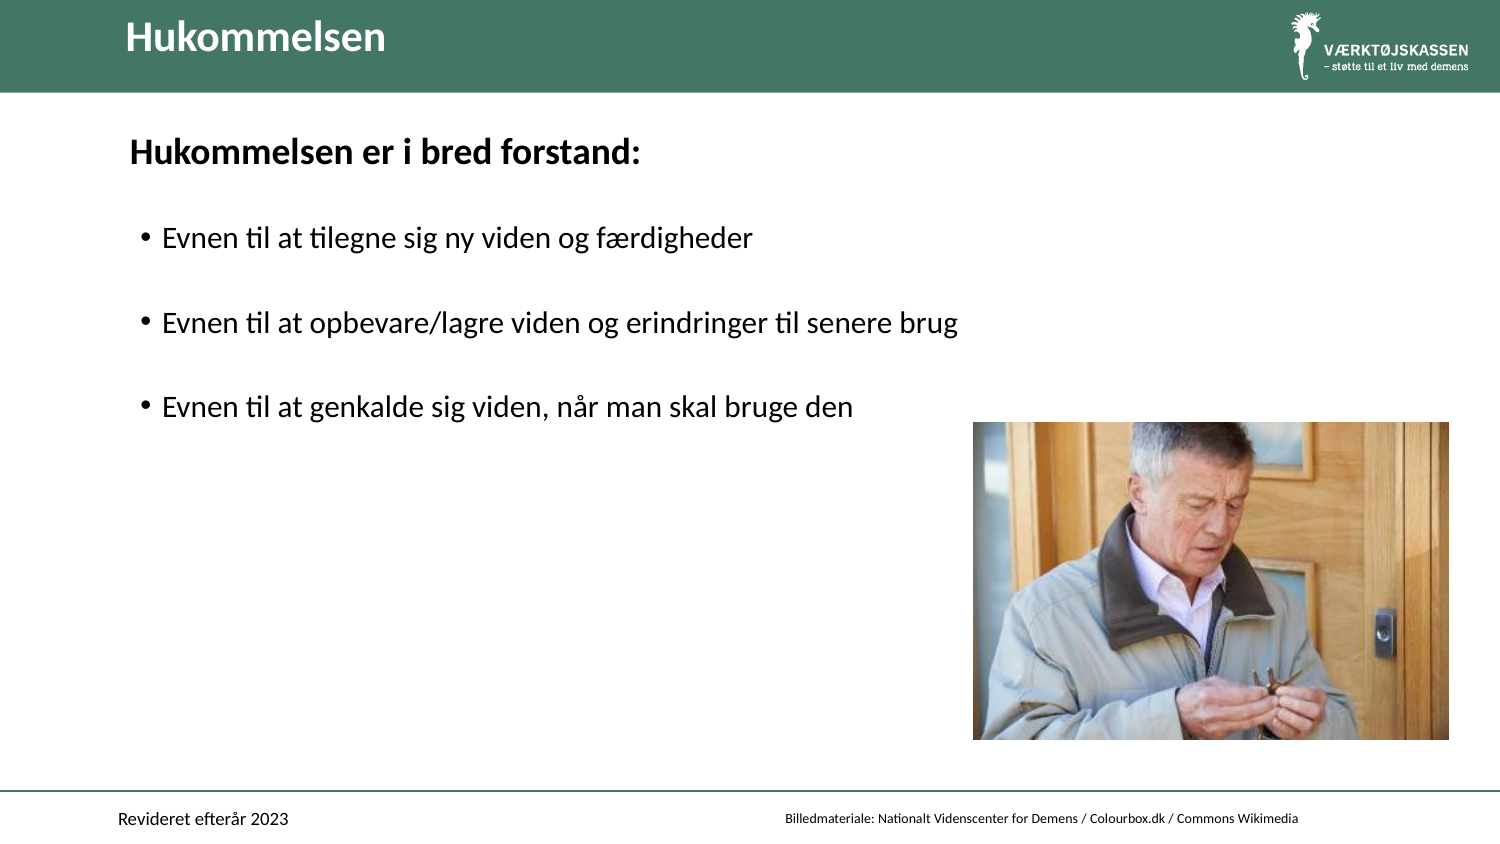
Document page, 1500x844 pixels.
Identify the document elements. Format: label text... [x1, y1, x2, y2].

title Hukommelsen [110, 0, 652, 76]
list Evnen til at tilegne sig ny viden og færdigheder Evnen til at opbevare/lagre viden og erindringer til senere brug Evnen til at genkalde sig viden, når man skal bruge den [125, 210, 1173, 796]
picture [1291, 12, 1468, 80]
list Hukommelsen er i bred forstand: [114, 119, 1086, 196]
slide_number Revideret efterår 2023 [103, 795, 355, 841]
footer Billedmateriale: Nationalt Videnscenter for Demens / Colourbox.dk / Commons Wikimedia [369, 795, 1315, 841]
picture [973, 422, 1449, 740]
